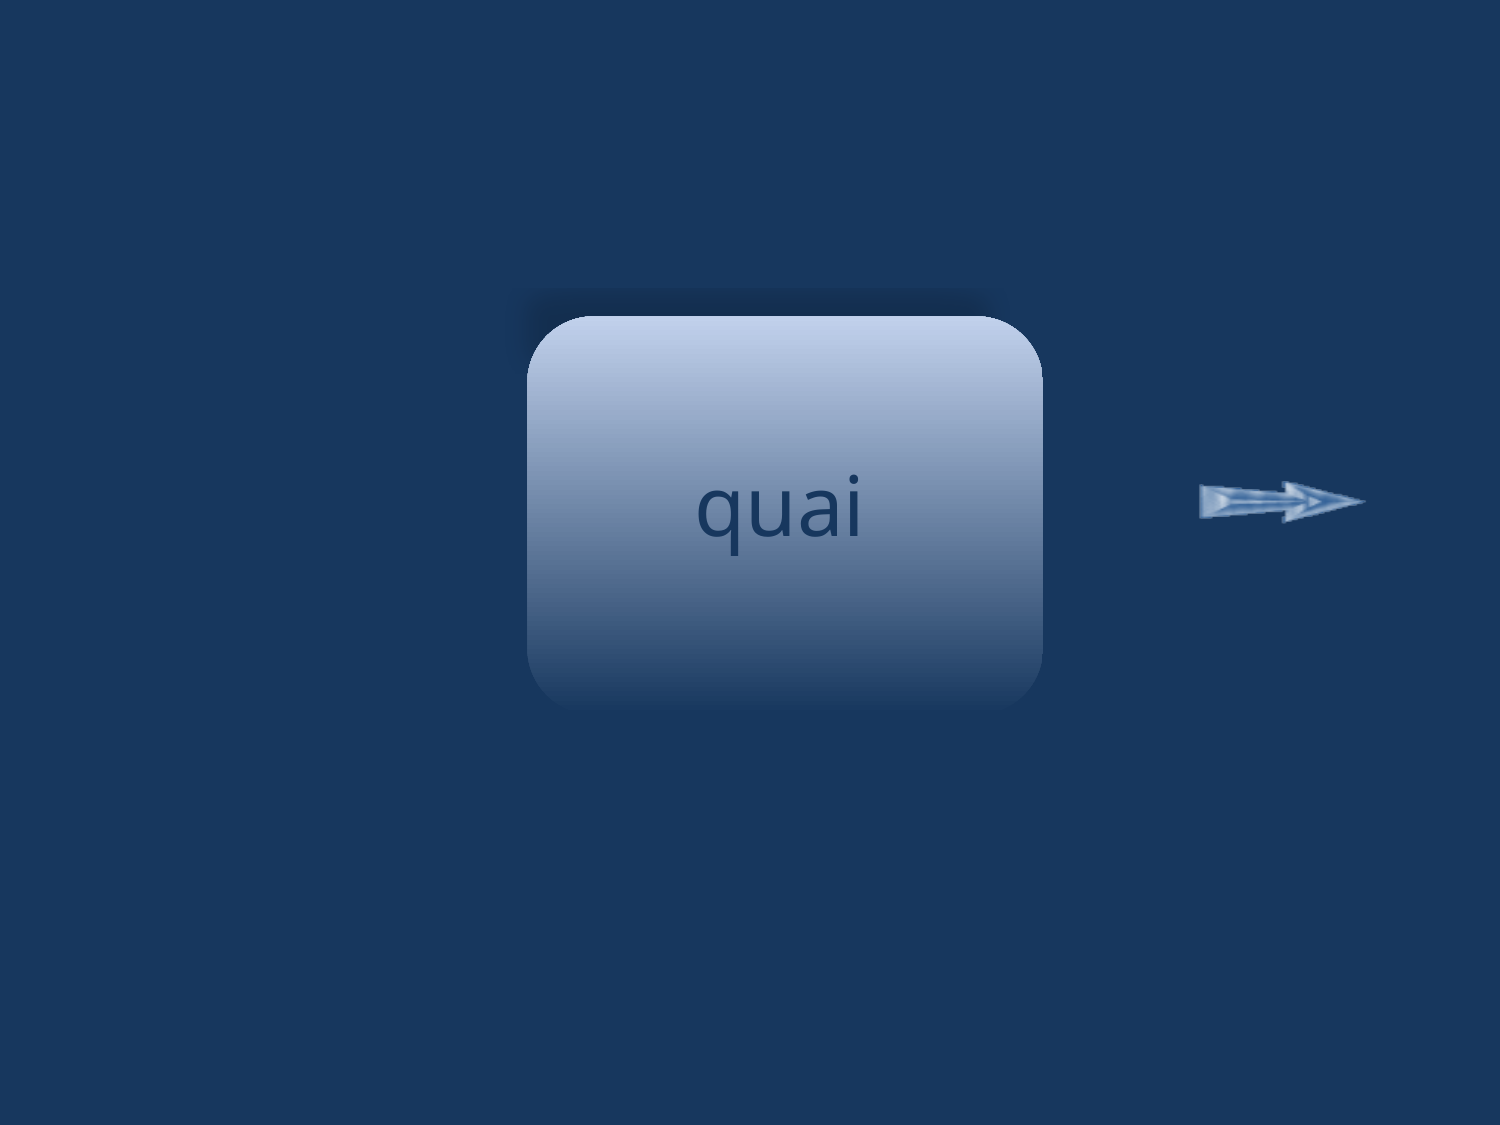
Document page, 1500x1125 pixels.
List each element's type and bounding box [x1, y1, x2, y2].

picture [1195, 480, 1372, 525]
text_box [0, 0, 1500, 1125]
